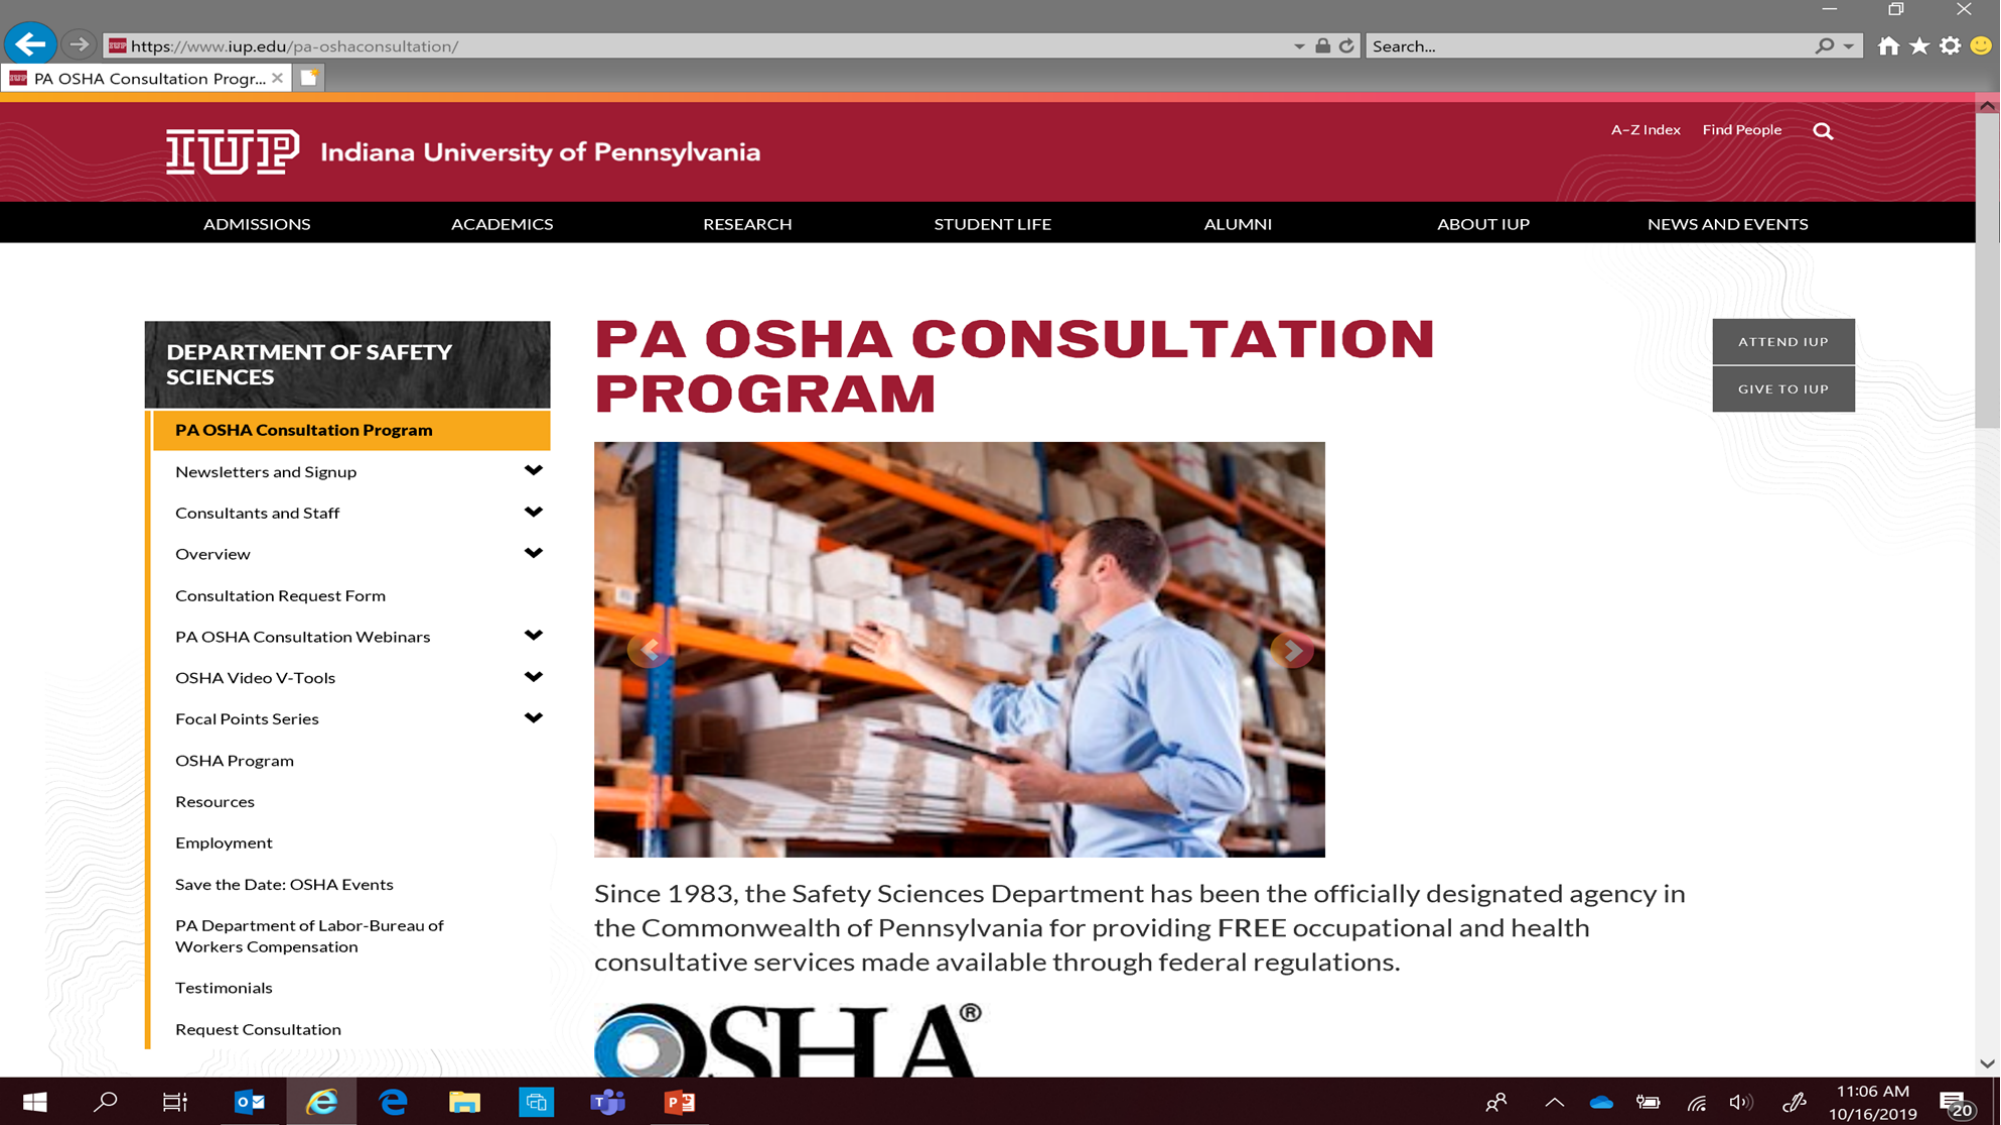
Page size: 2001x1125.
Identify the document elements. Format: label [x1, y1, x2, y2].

list [0, 0, 2000, 1125]
